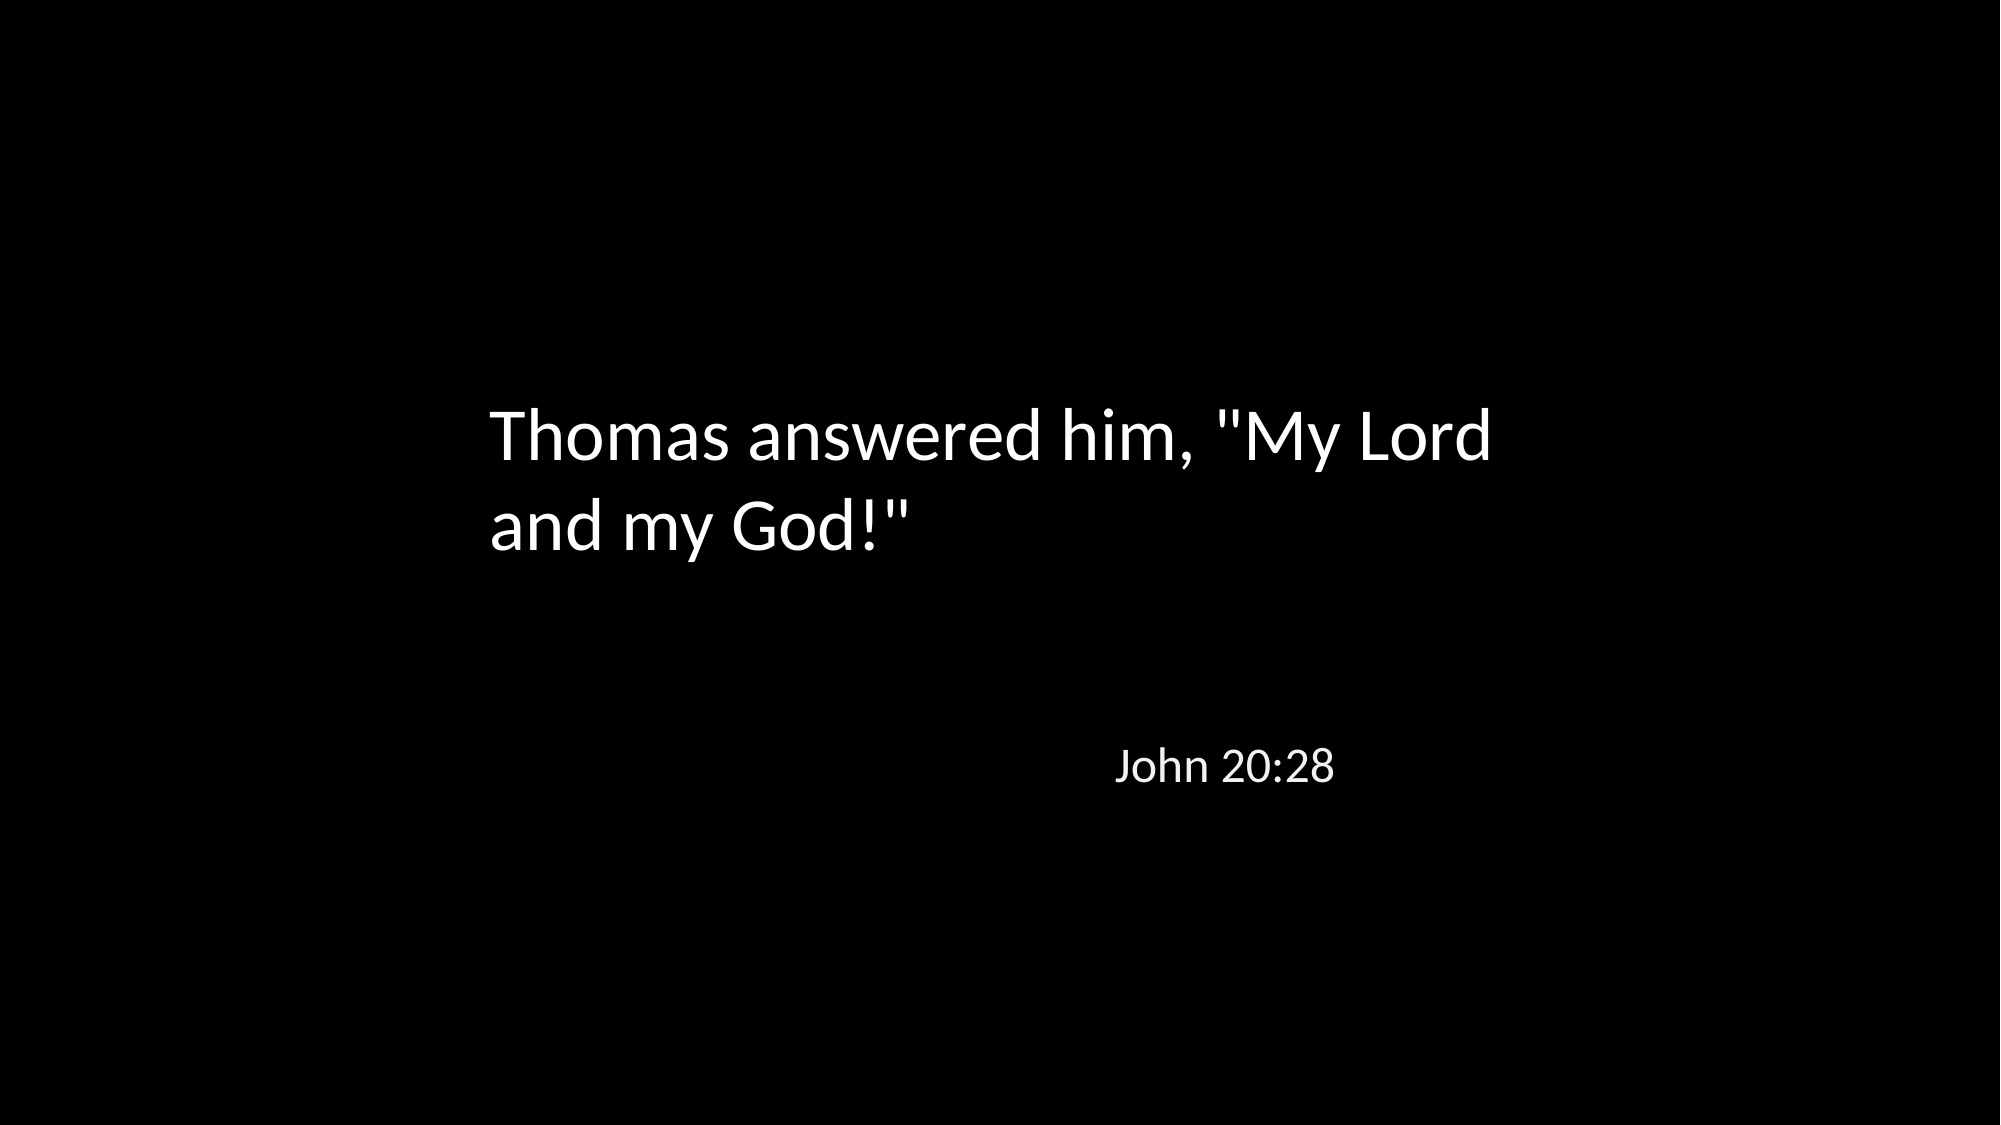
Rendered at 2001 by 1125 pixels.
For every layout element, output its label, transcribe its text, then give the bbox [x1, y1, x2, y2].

text_box John 20:28 [950, 724, 1500, 800]
text_box Thomas answered him, "My Lord and my God!" [474, 378, 1638, 573]
